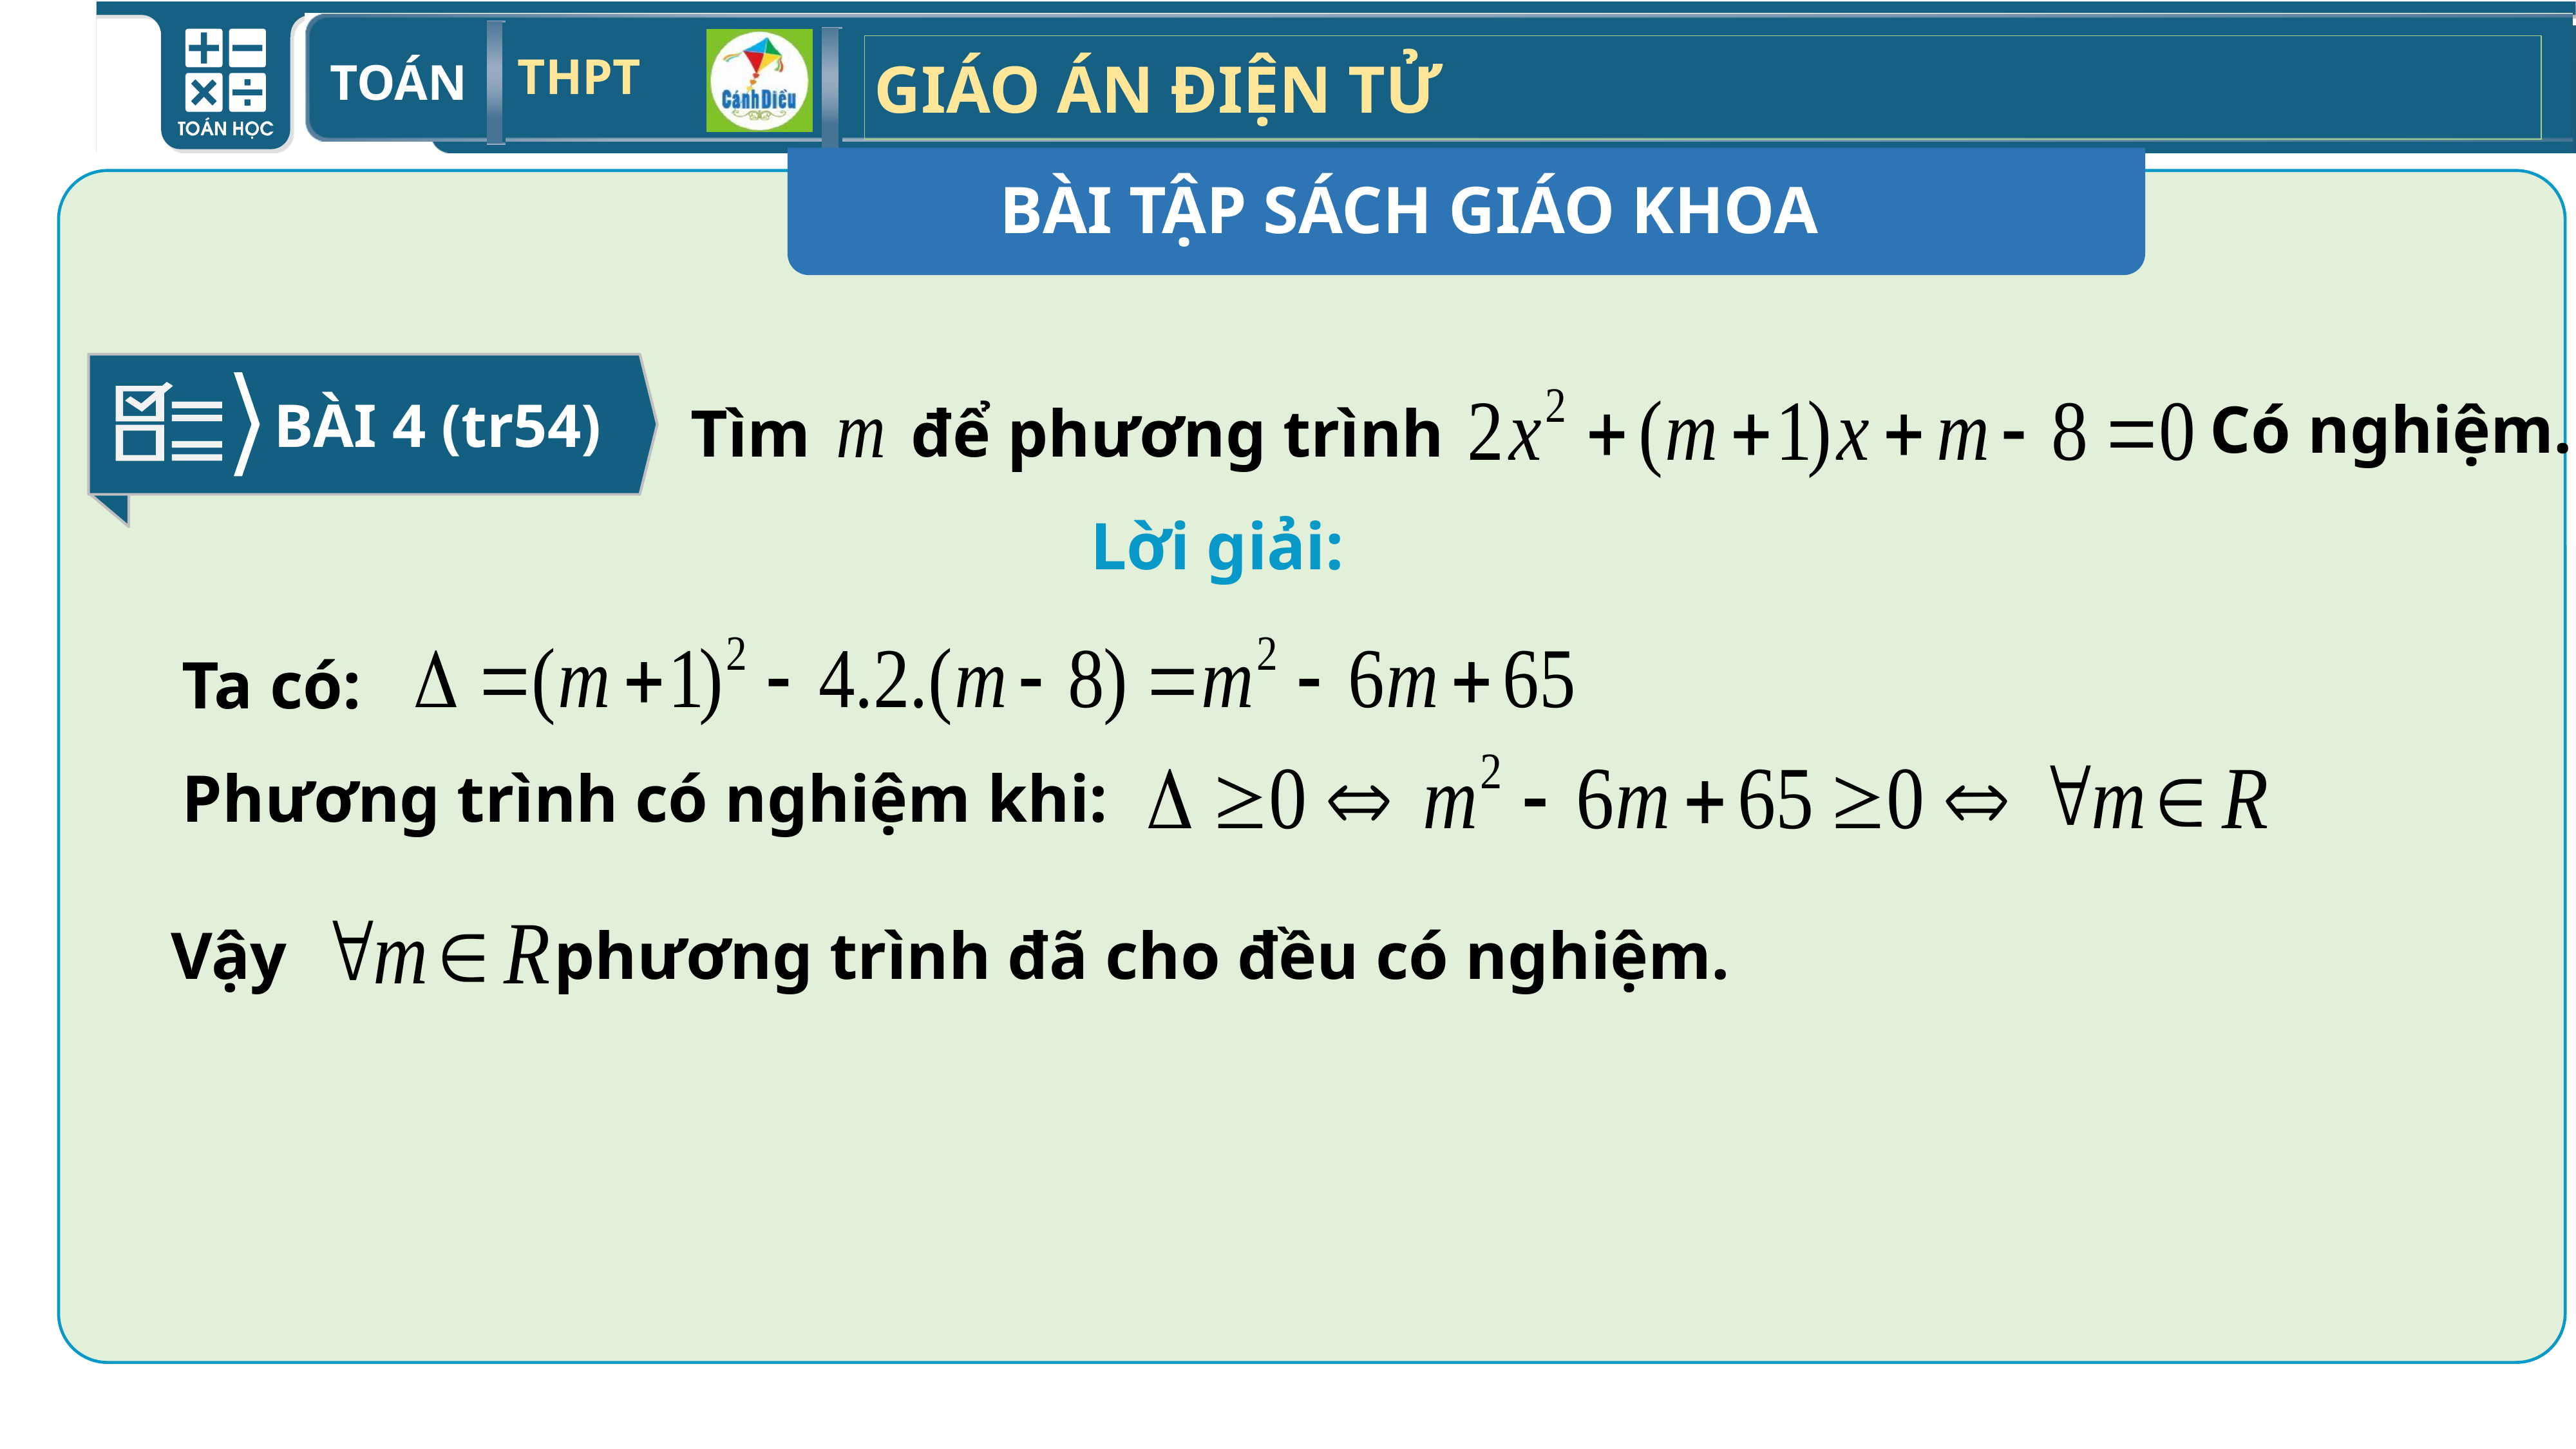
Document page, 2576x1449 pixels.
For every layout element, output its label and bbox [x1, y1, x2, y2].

picture [97, 15, 169, 146]
picture [283, 13, 2576, 153]
text_box [1135, 732, 2284, 851]
text_box [402, 615, 1587, 744]
text_box [161, 902, 2053, 1006]
text_box [58, 146, 2566, 1363]
text_box [88, 354, 658, 527]
text_box [681, 367, 2576, 497]
